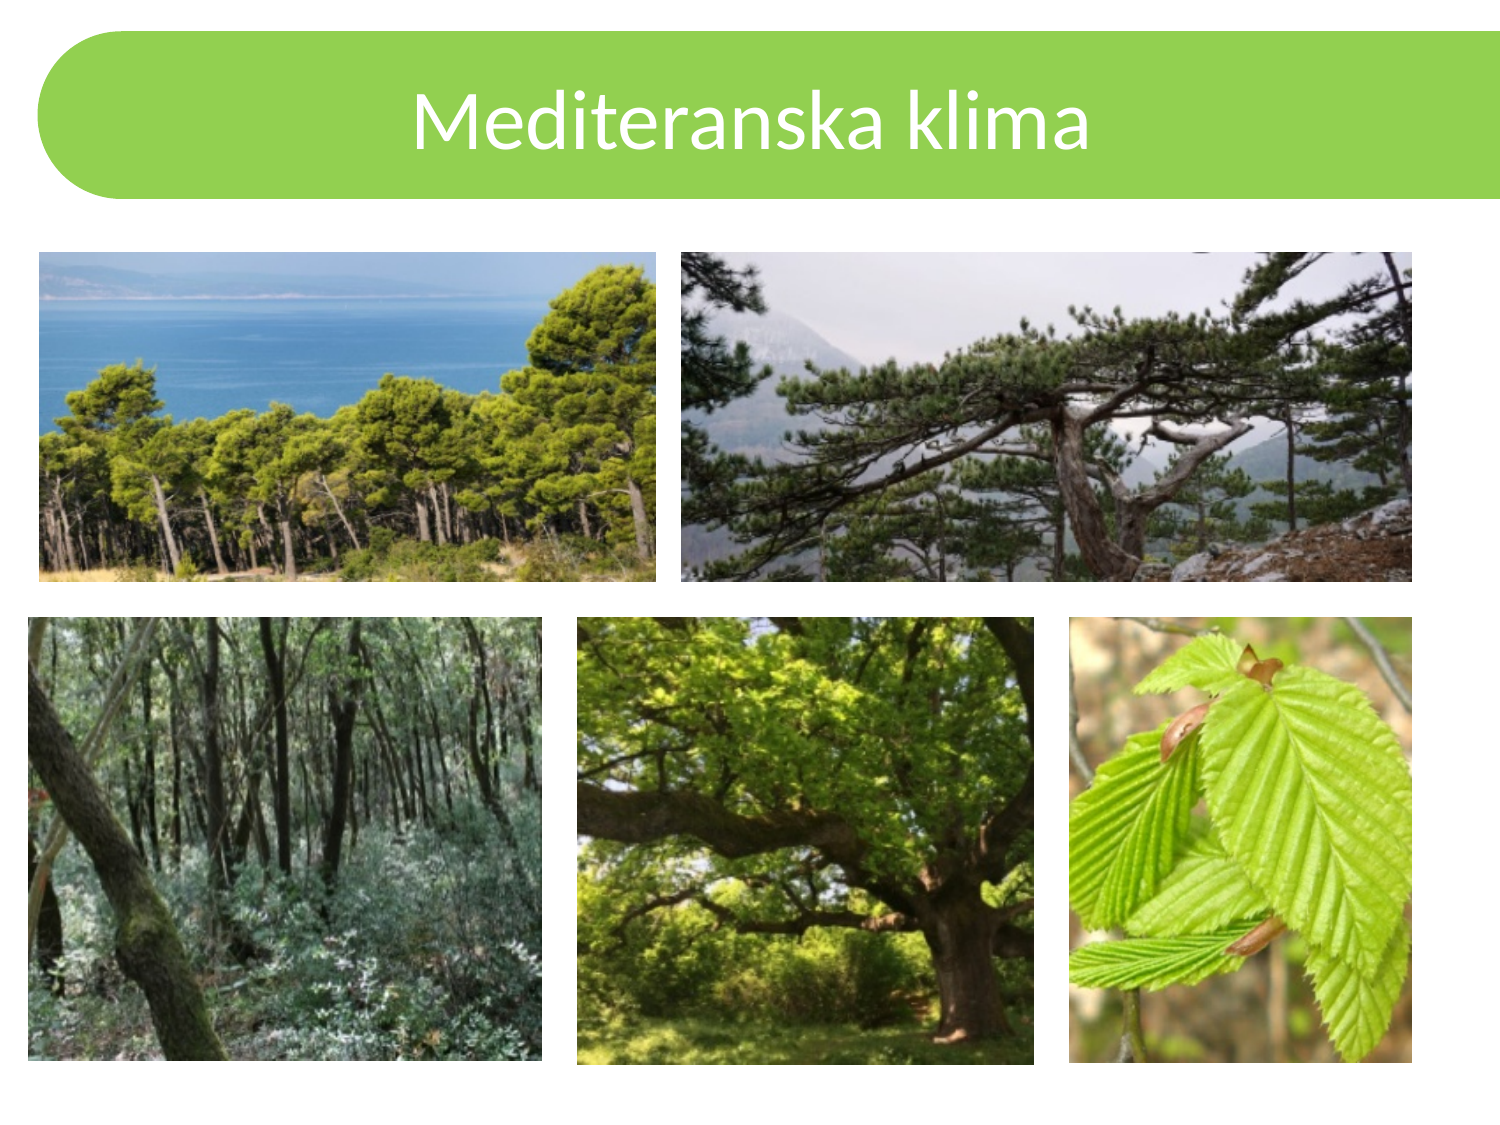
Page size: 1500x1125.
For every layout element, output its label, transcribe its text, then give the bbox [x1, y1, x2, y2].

picture [28, 617, 542, 1062]
list Mediteranska klima [39, 55, 1464, 175]
picture [39, 252, 656, 582]
picture [681, 252, 1412, 582]
picture [577, 617, 1034, 1065]
picture [1069, 617, 1412, 1063]
